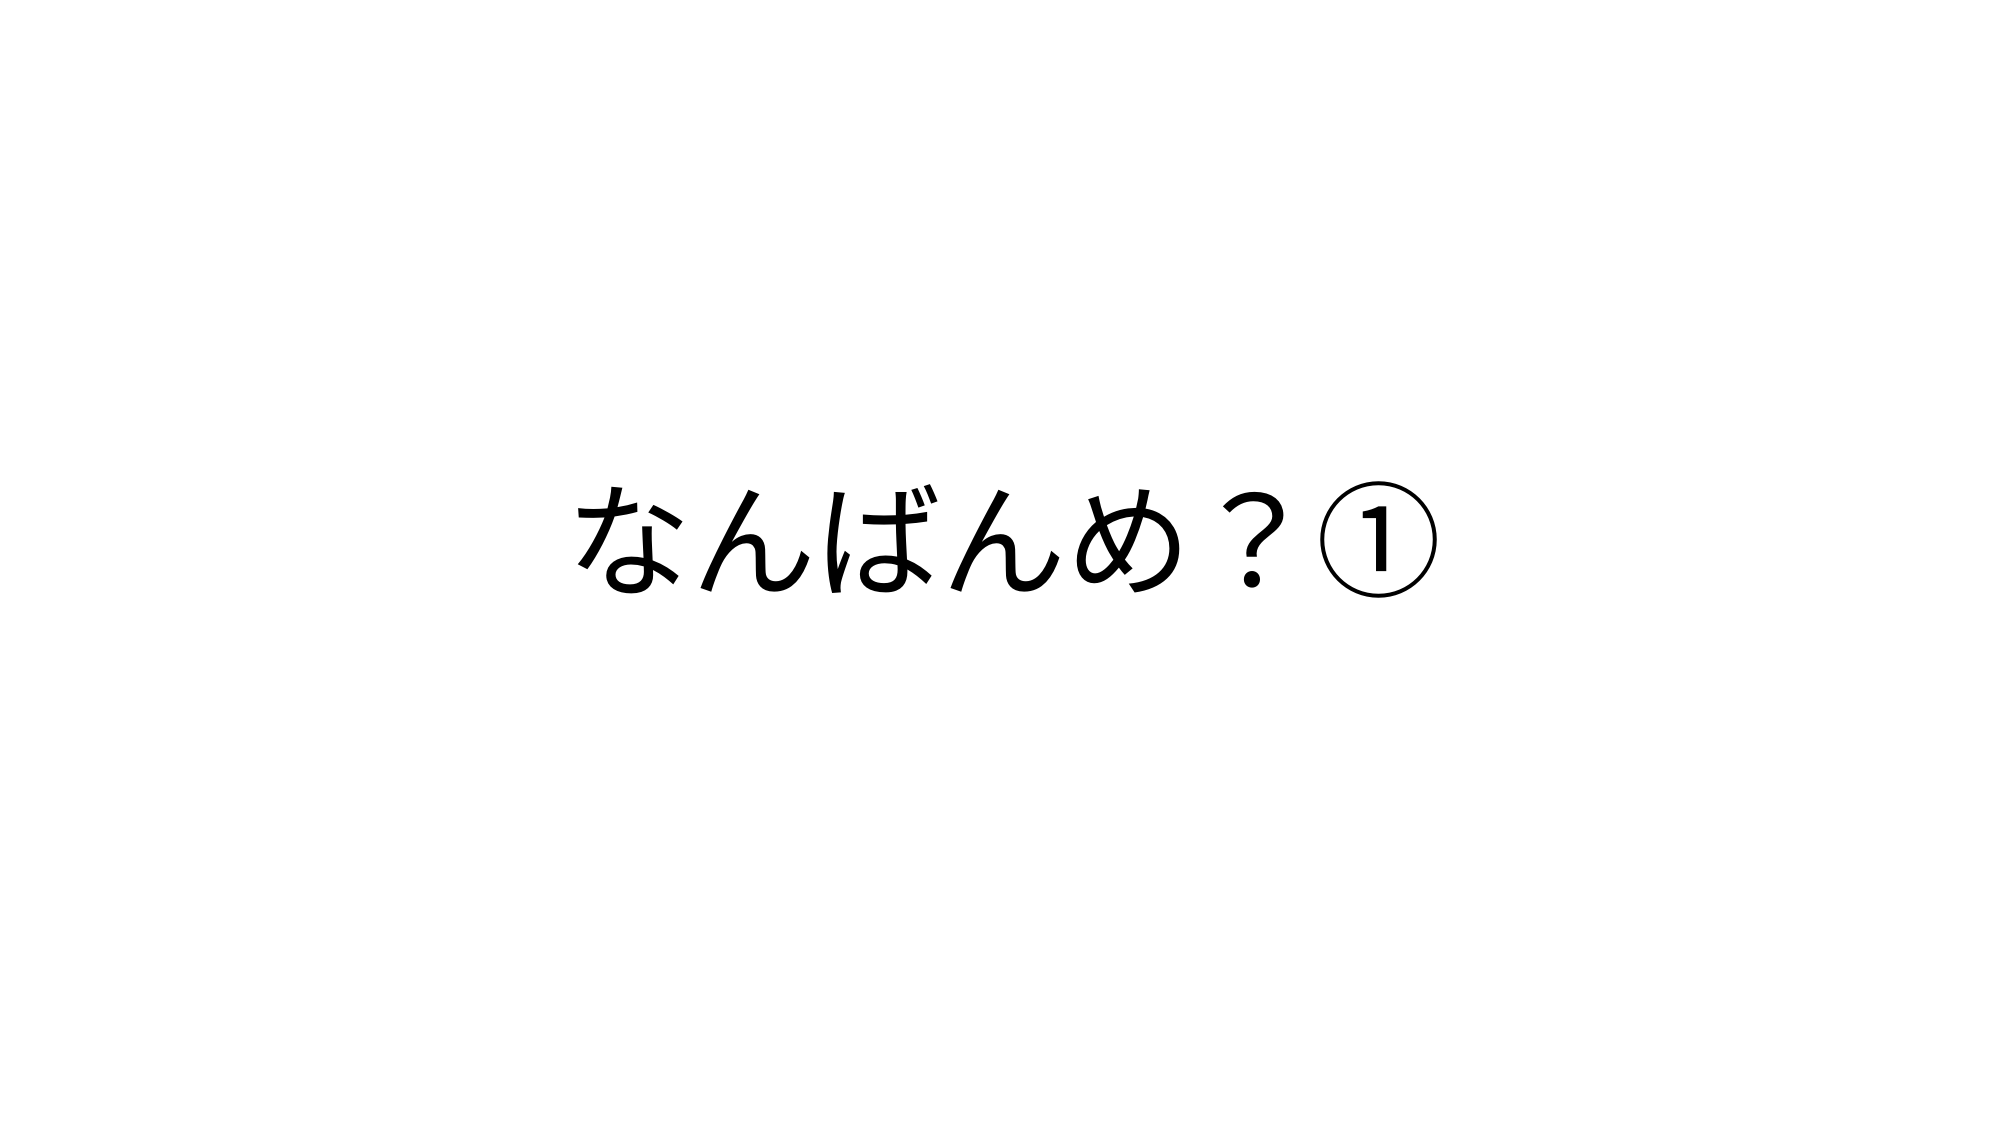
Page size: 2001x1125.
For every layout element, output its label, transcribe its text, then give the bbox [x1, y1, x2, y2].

title なんばんめ？① [254, 445, 1755, 623]
